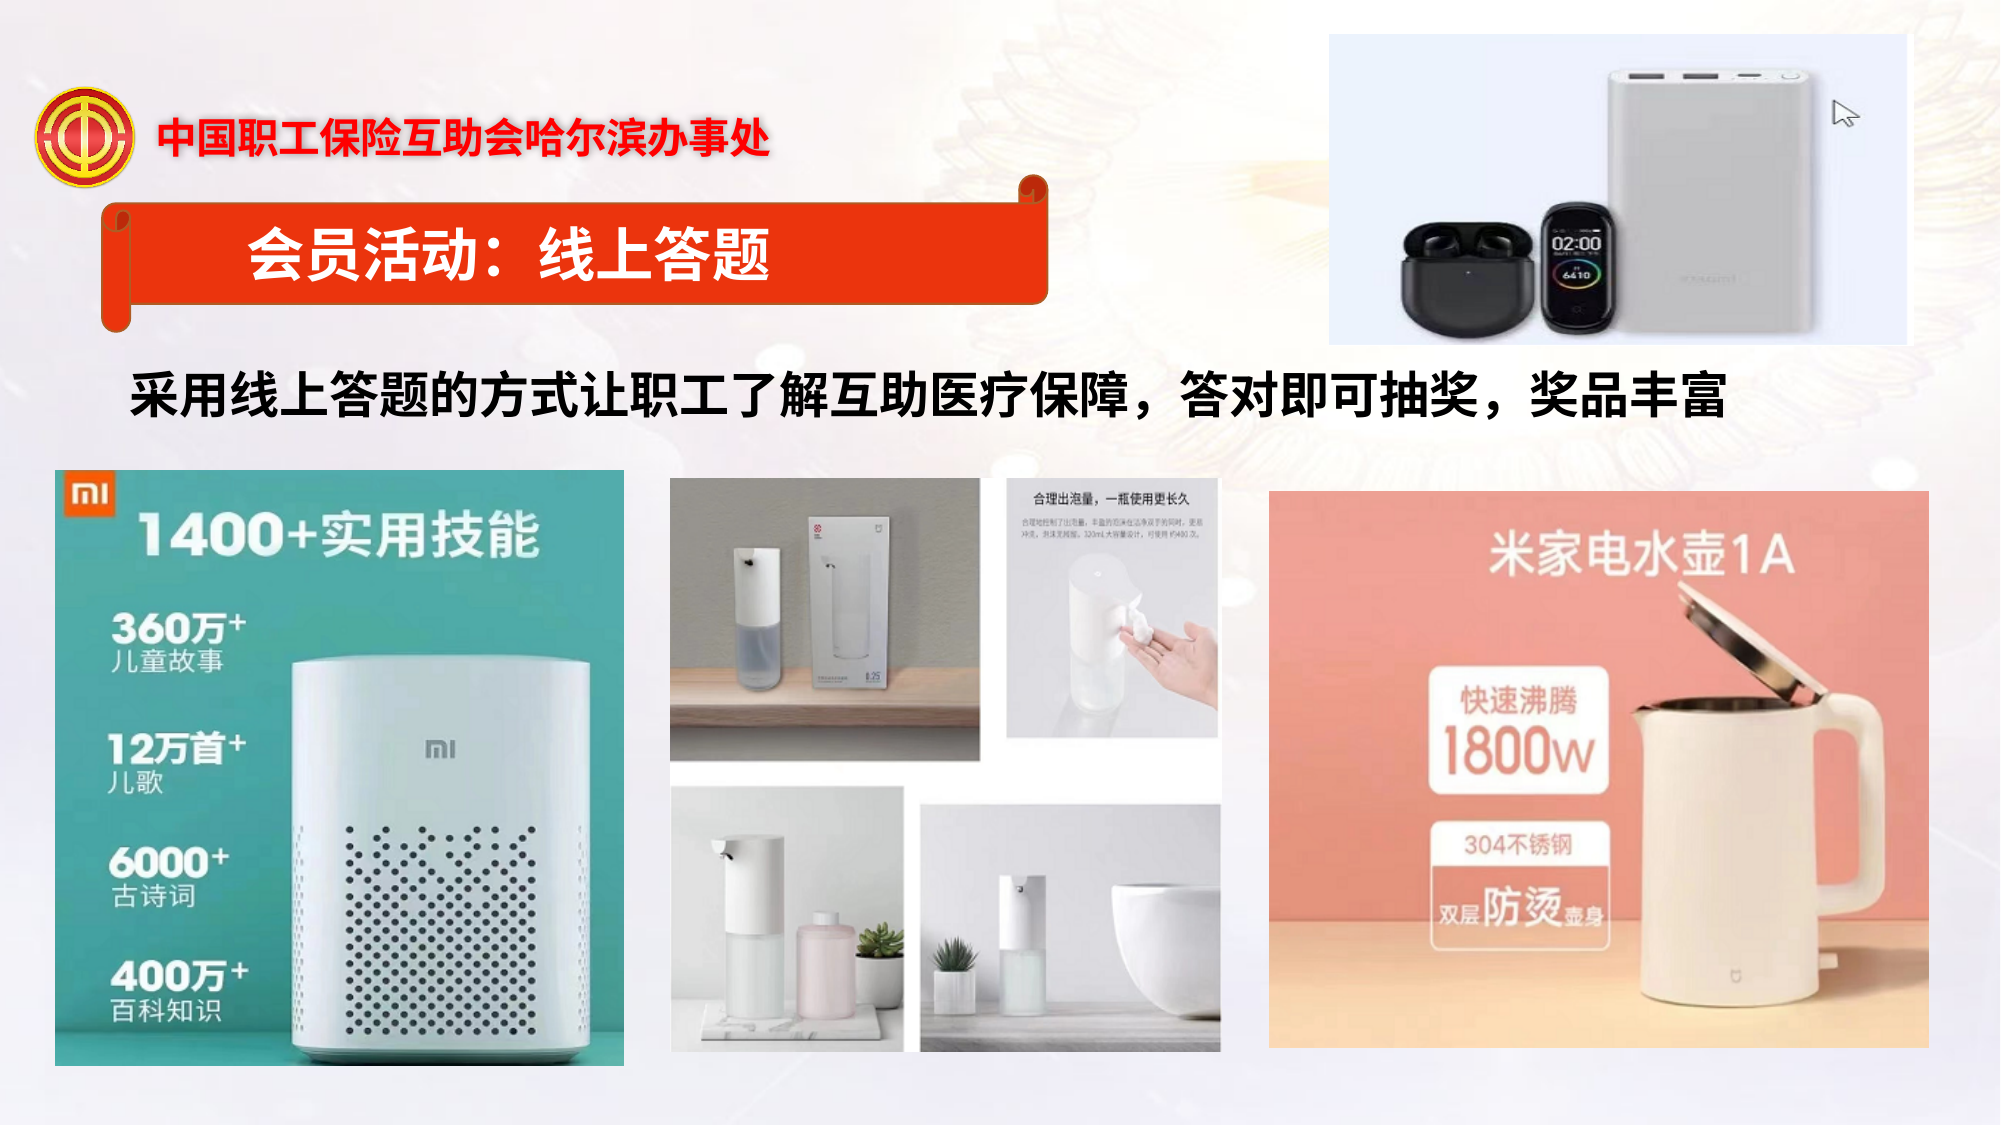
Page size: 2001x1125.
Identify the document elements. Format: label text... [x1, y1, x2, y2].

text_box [102, 175, 1048, 332]
picture [0, 0, 2001, 1125]
text_box 采用线上答题的方式让职工了解互助医疗保障，答对即可抽奖，奖品丰富 [114, 356, 1745, 432]
